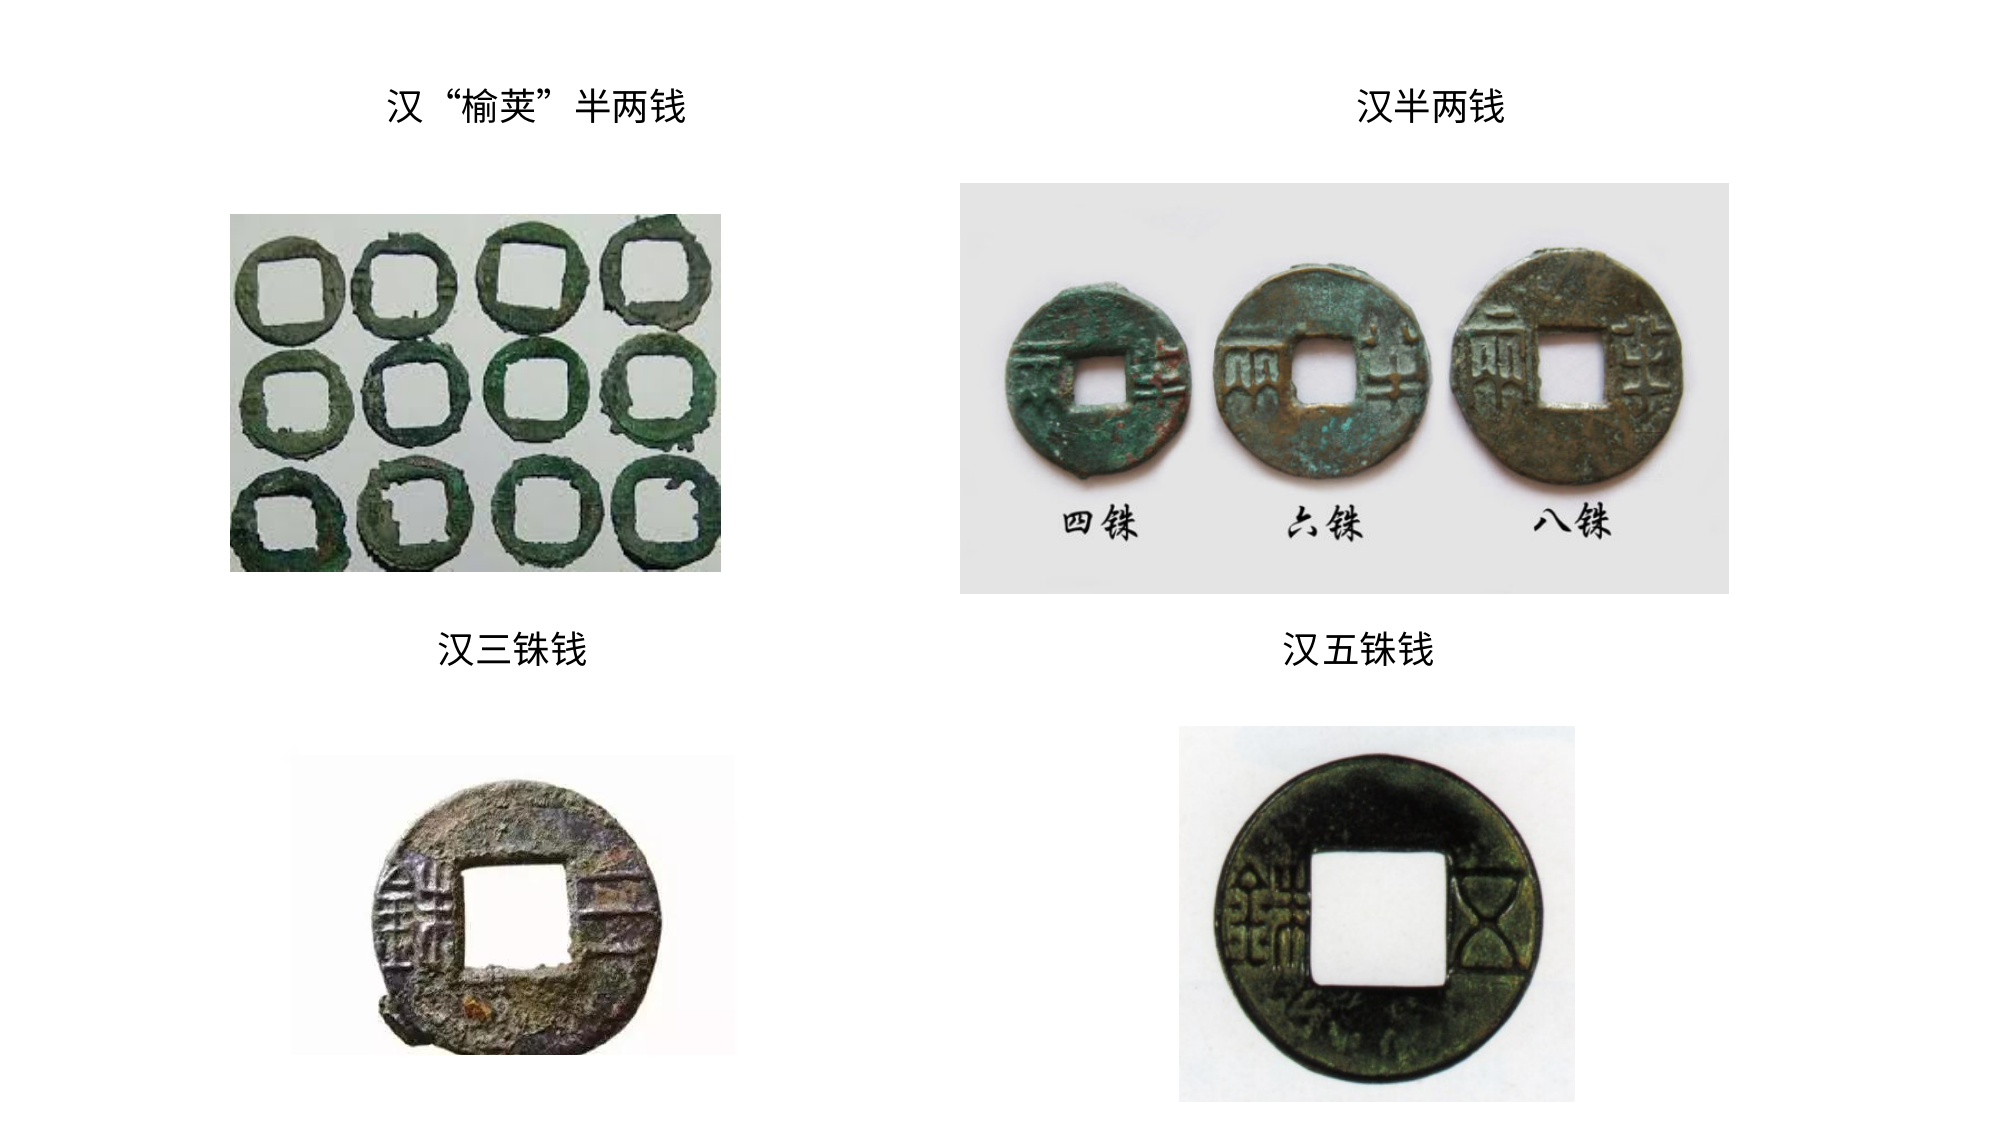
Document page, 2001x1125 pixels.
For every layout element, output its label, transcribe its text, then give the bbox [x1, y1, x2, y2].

text_box 汉“榆荚”半两钱 汉半两钱 [371, 75, 1597, 136]
picture [283, 747, 738, 1055]
picture [960, 183, 1729, 594]
picture [230, 214, 721, 572]
text_box 汉三铢钱 汉五铢钱 [423, 619, 1744, 679]
picture [1179, 726, 1575, 1102]
